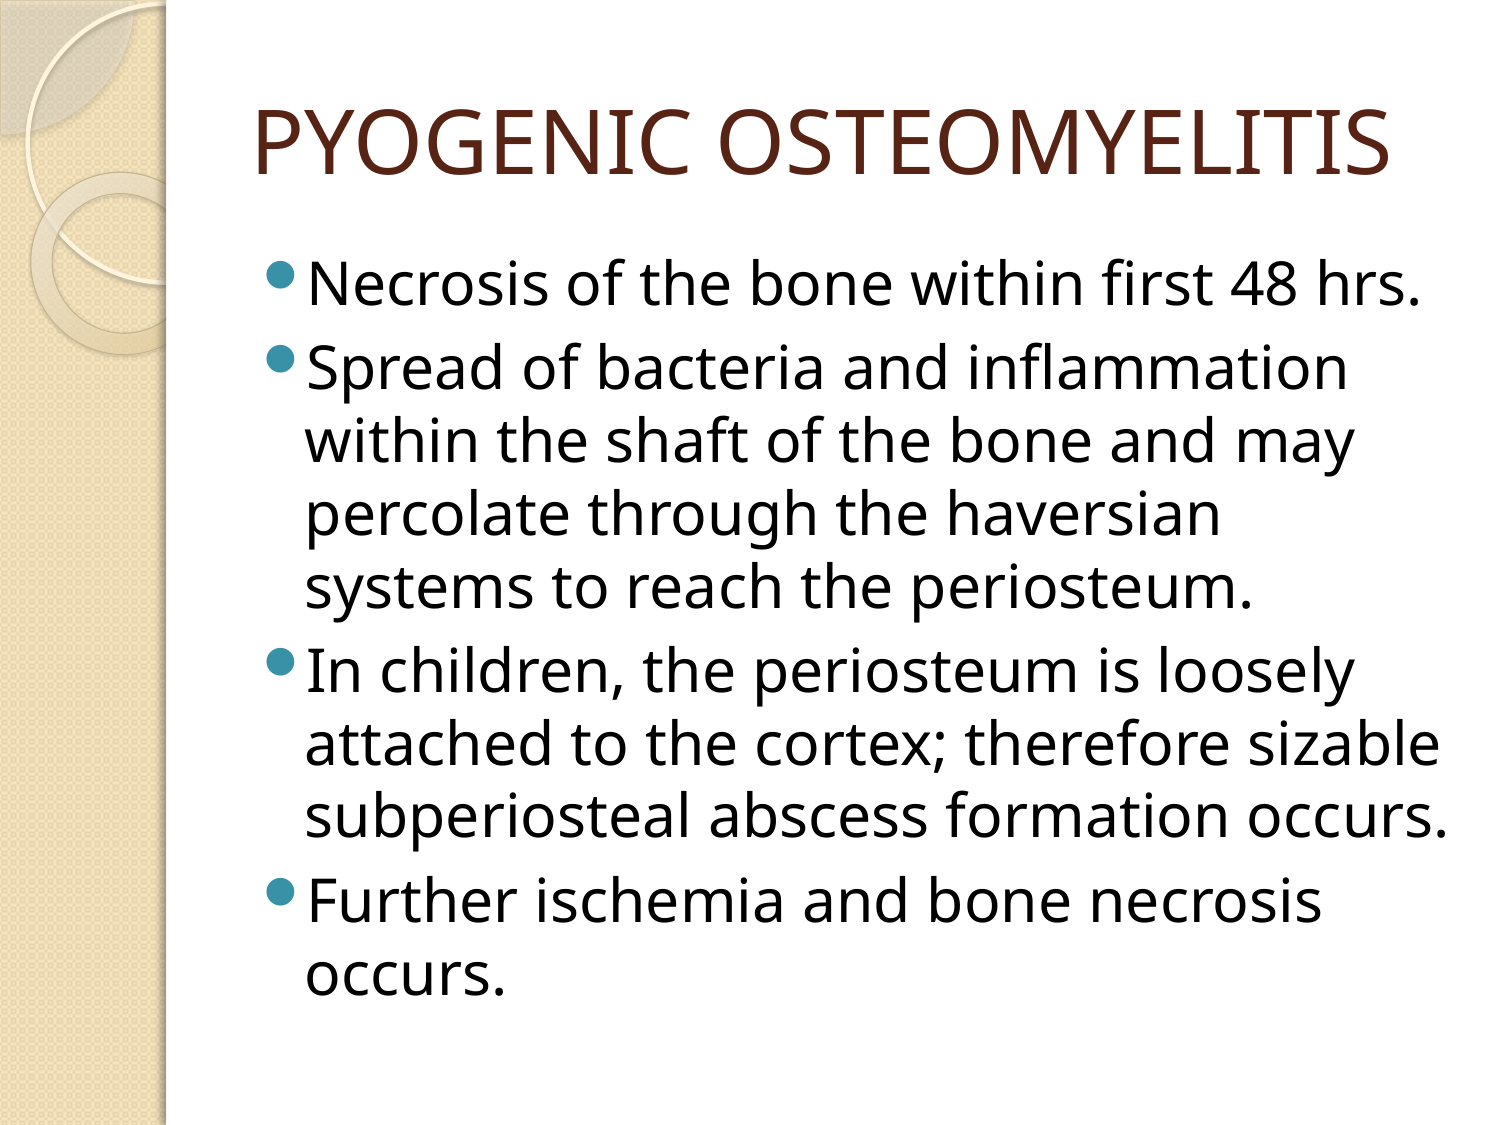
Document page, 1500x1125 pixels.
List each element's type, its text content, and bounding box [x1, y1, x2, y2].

list Necrosis of the bone within first 48 hrs. Spread of bacteria and inflammation within the shaft of the bone and may percolate through the haversian systems to reach the periosteum. In children, the periosteum is loosely attached to the cortex; therefore sizable subperiosteal abscess formation occurs. Further ischemia and bone necrosis occurs. [235, 237, 1466, 1025]
title PYOGENIC OSTEOMYELITIS [235, 45, 1466, 233]
